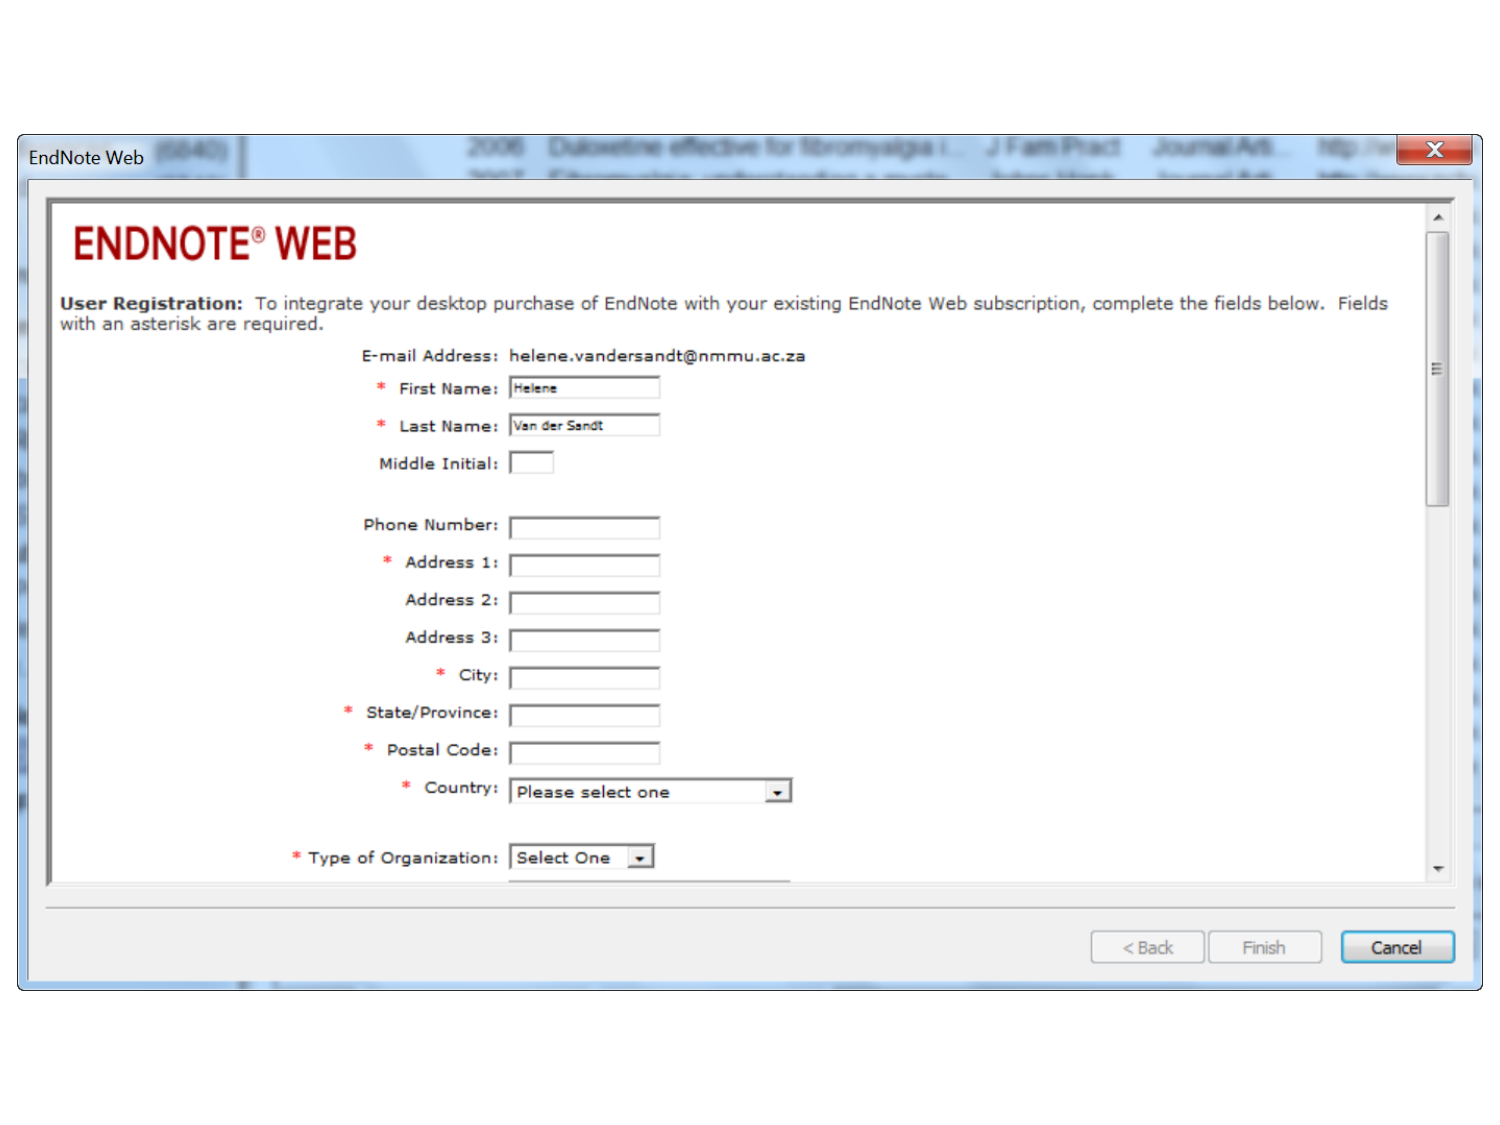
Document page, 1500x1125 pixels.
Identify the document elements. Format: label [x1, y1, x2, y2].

picture [17, 134, 1483, 991]
